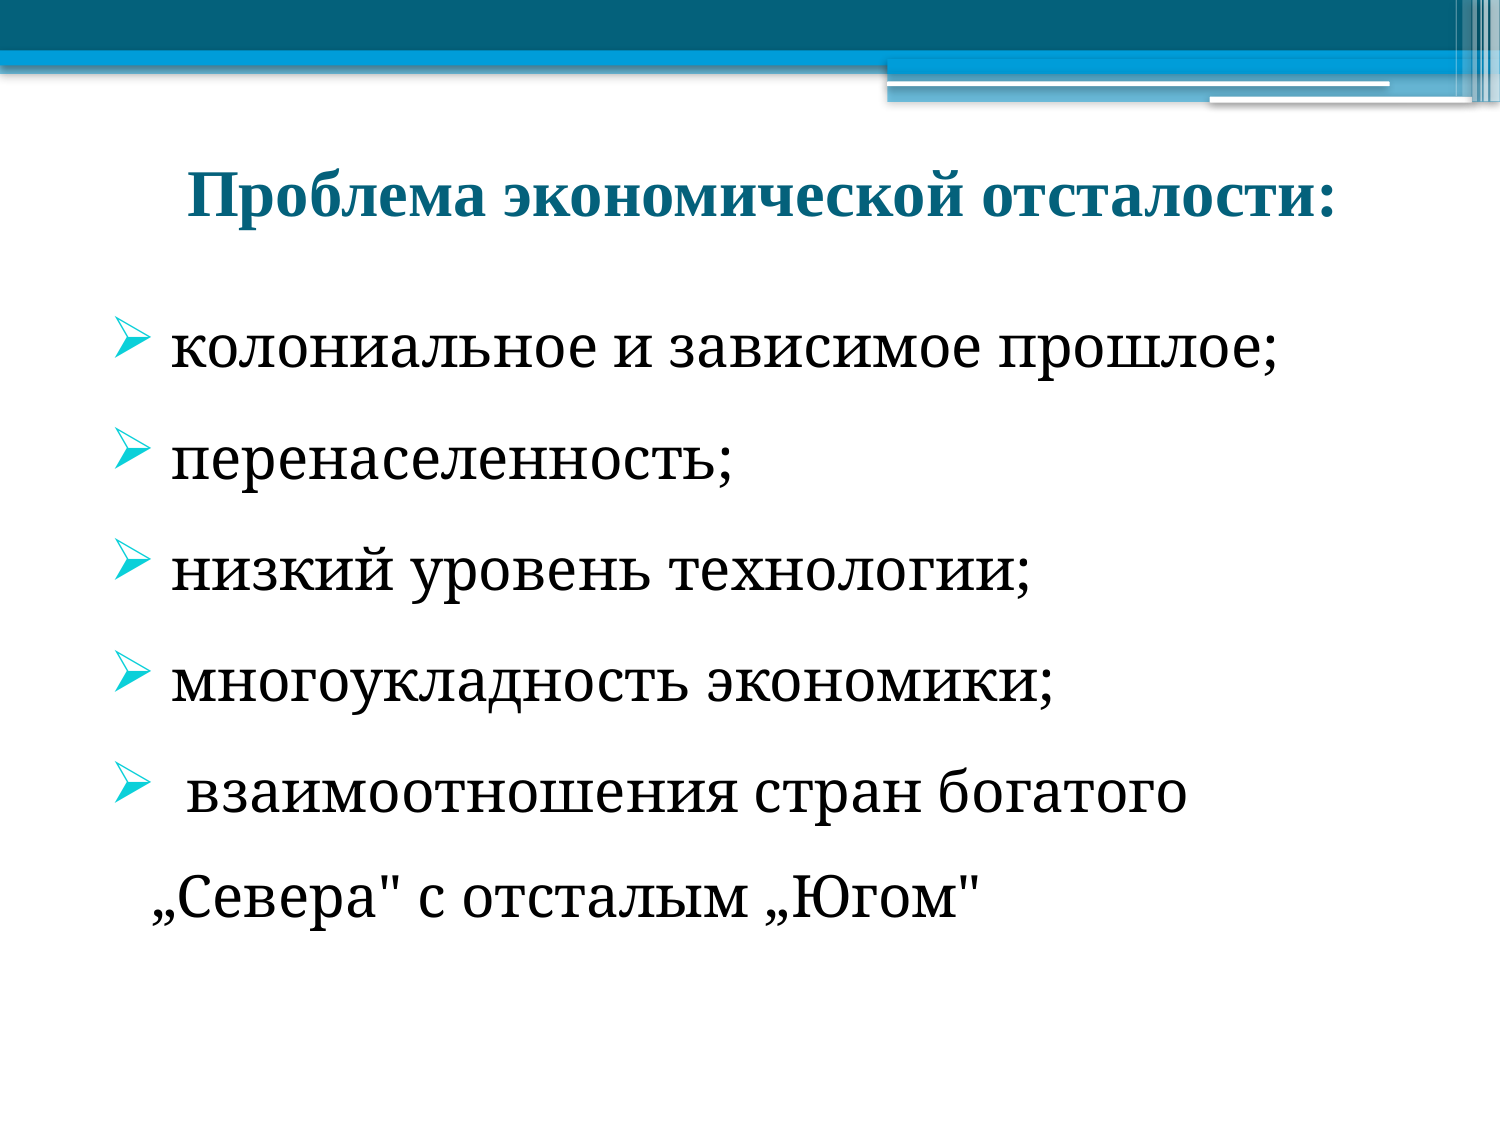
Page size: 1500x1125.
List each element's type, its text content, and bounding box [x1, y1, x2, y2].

title Проблема экономической отсталости: [88, 101, 1439, 277]
list колониальное и зависимое прошлое; перенаселенность; низкий уровень технологии; многоукладность экономики; взаимоотношения стран богатого „Севера" с отсталым „Югом" [76, 267, 1427, 977]
